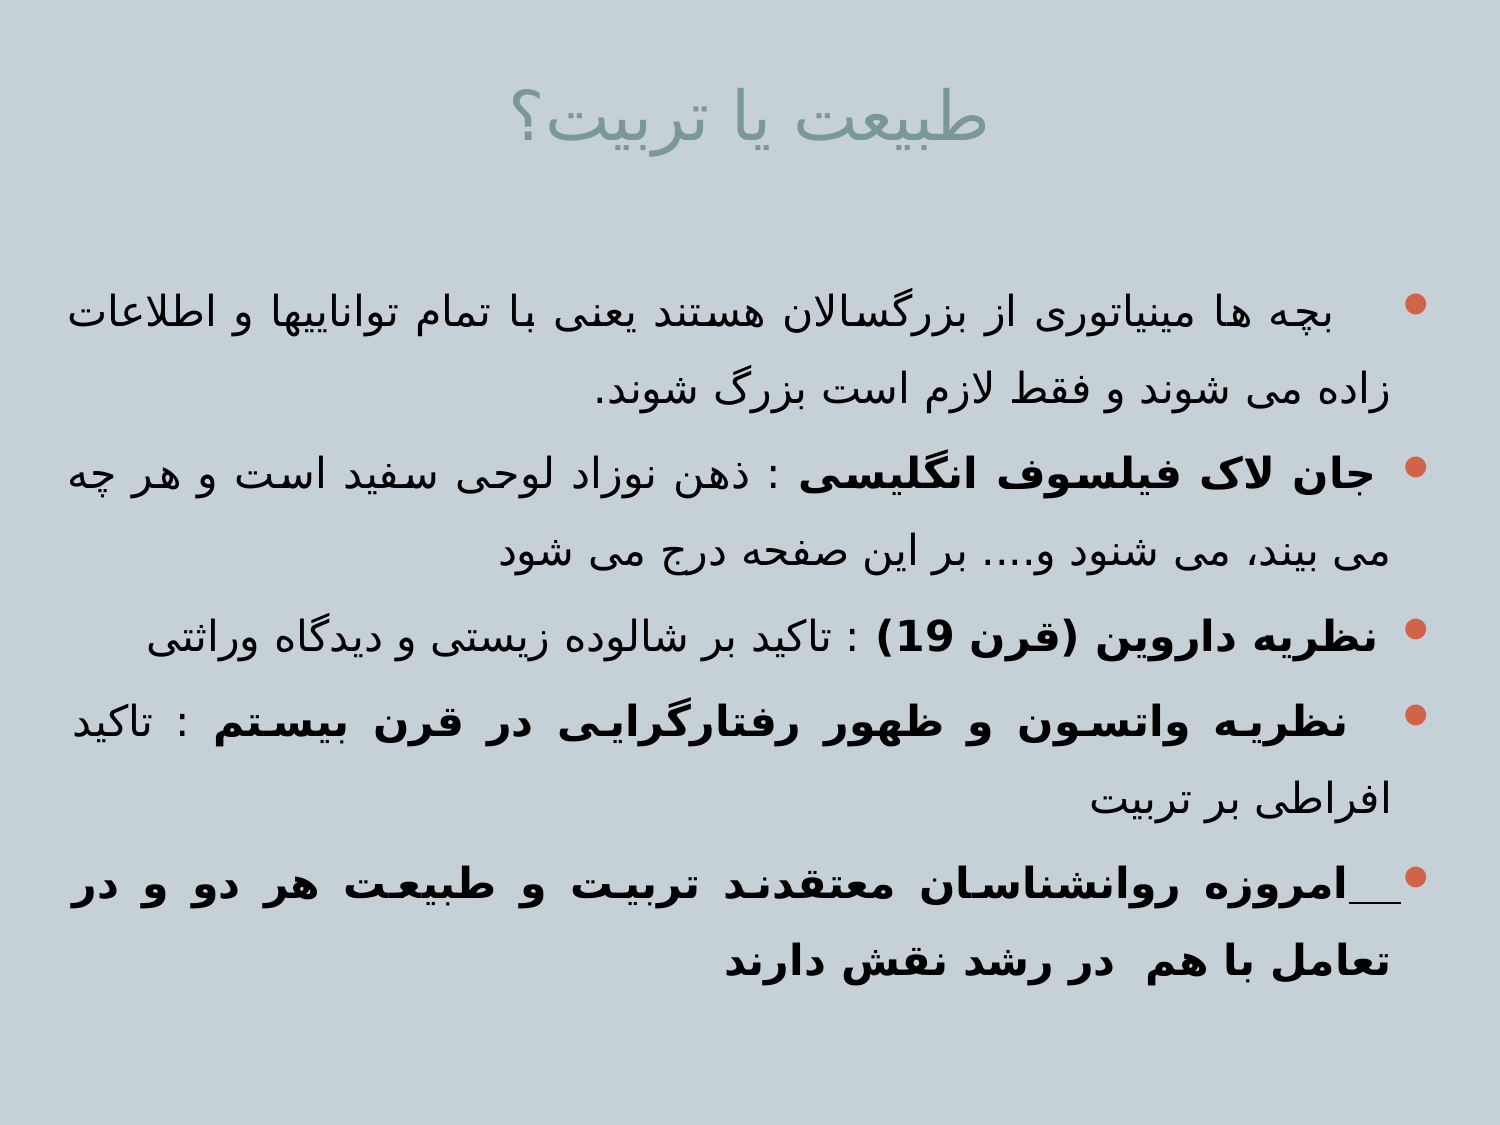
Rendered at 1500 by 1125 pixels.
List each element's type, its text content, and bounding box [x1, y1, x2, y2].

list بچه ها مینیاتوری از بزرگسالان هستند یعنی با تمام تواناییها و اطلاعات زاده می شوند و فقط لازم است بزرگ شوند. جان لاک فیلسوف انگلیسی : ذهن نوزاد لوحی سفید است و هر چه می بیند، می شنود و.... بر این صفحه درج می شود نظریه داروین (قرن 19) : تاکید بر شالوده زیستی و دیدگاه وراثتی نظریه واتسون و ظهور رفتارگرایی در قرن بیستم : تاکید افراطی بر تربیت امروزه روانشناسان معتقدند تربیت و طبیعت هر دو و در تعامل با هم در رشد نقش دارند [49, 250, 1445, 1001]
title طبیعت یا تربیت؟ [49, 37, 1450, 162]
